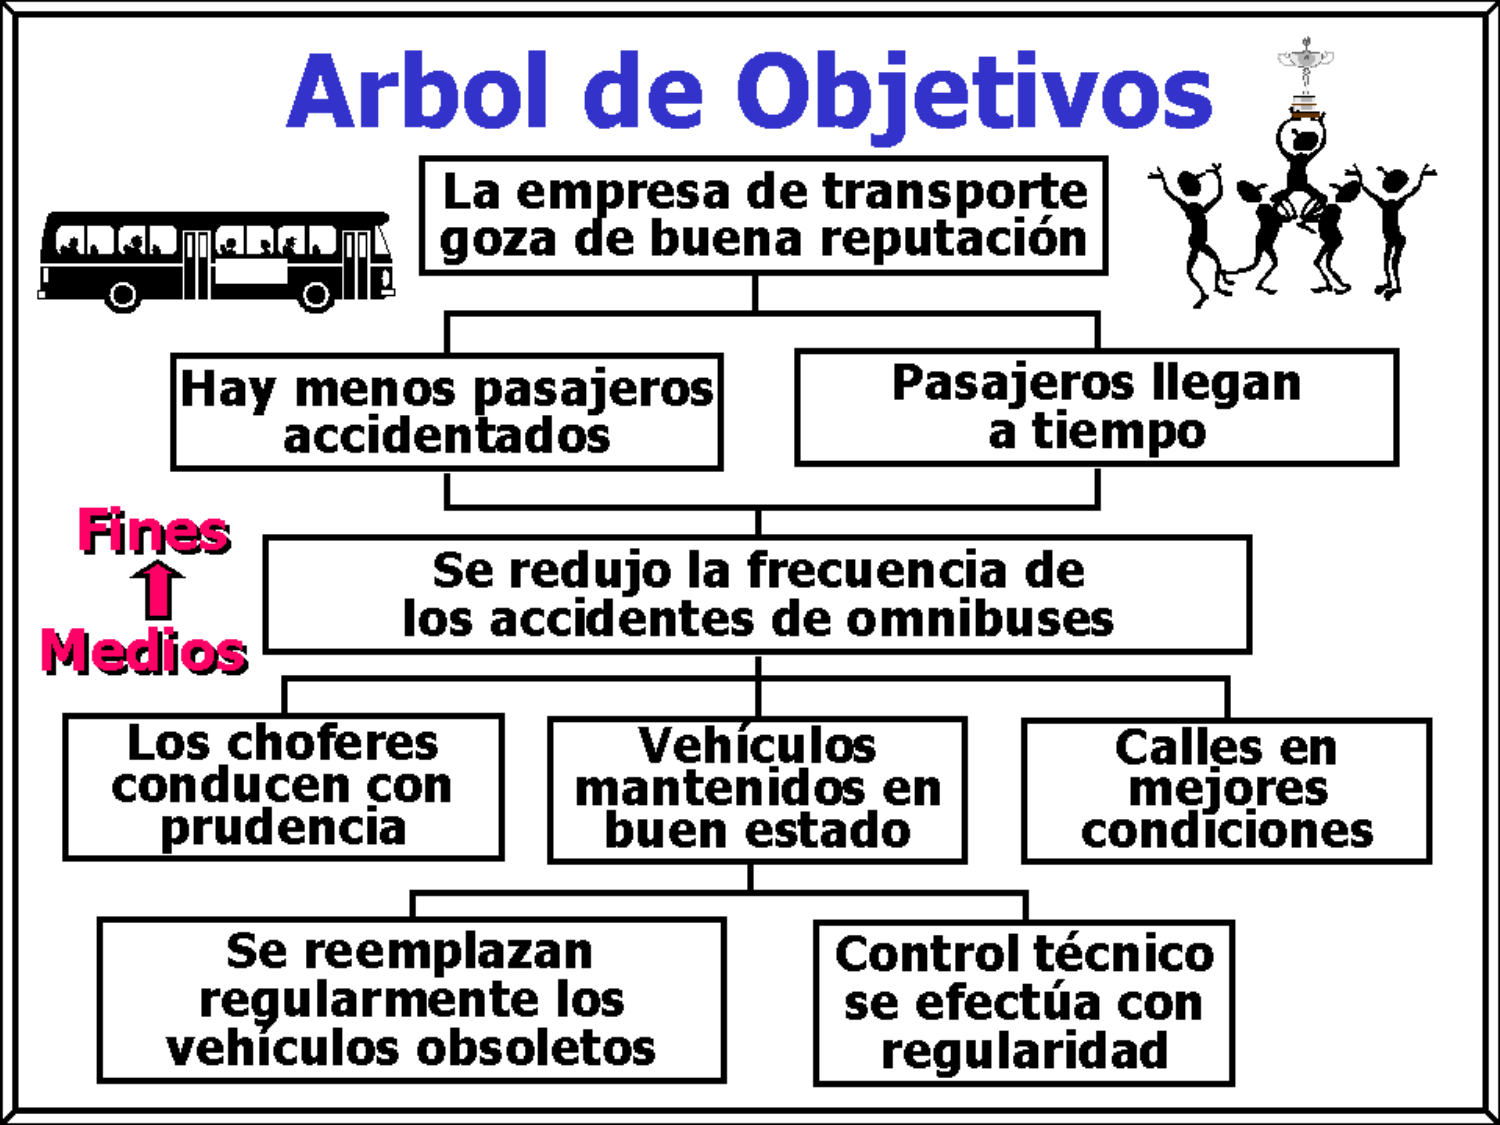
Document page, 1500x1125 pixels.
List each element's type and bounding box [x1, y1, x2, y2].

list [0, 0, 1500, 1125]
